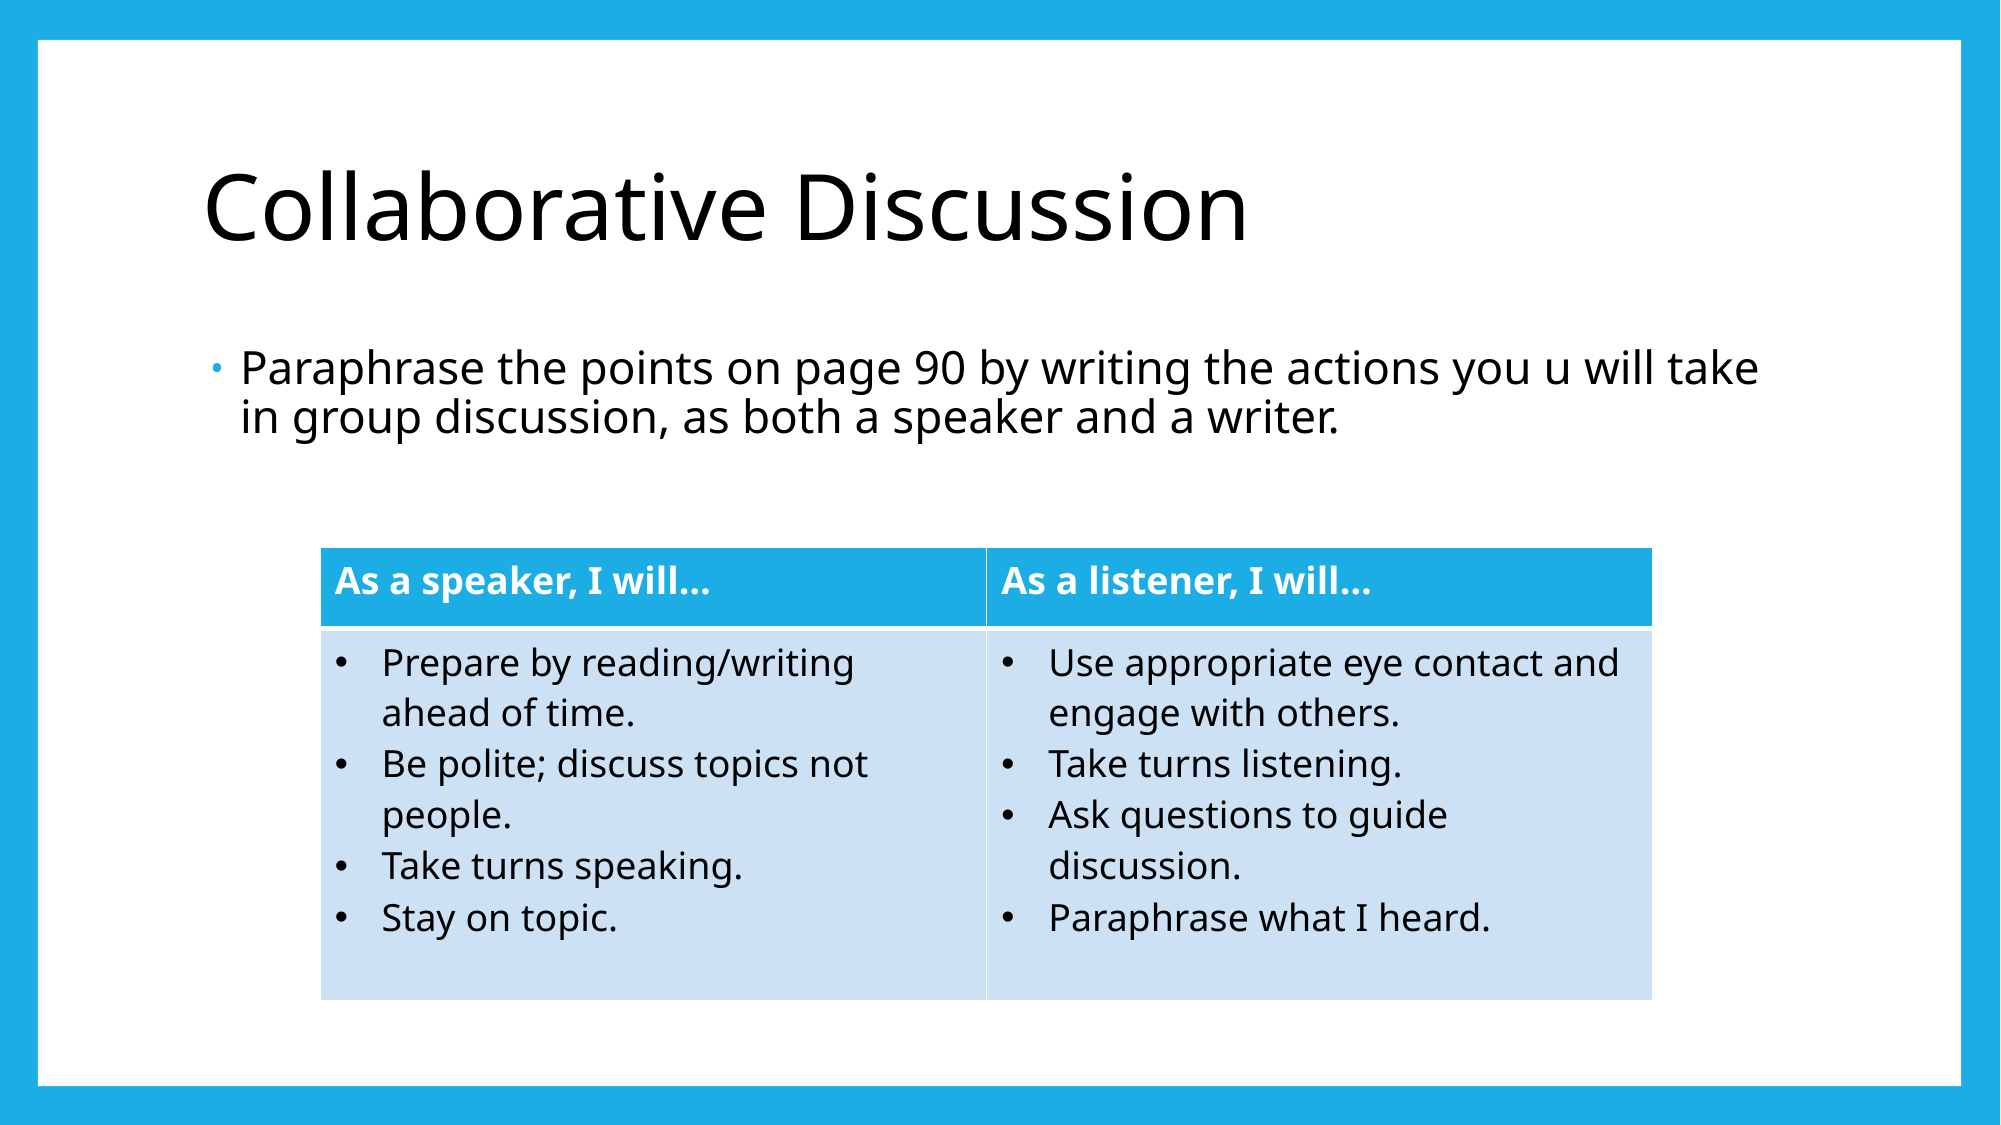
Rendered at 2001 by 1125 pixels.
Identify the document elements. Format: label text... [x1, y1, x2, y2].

table_header As a listener, I will… [987, 548, 1652, 626]
table_cell Prepare by reading/writing ahead of time. Be polite; discuss topics not people. Take turns speaking. Stay on topic. [321, 631, 986, 1000]
list Paraphrase the points on page 90 by writing the actions you u will take in group discussion, as both a speaker and a writer. [187, 337, 1808, 1000]
table_cell Use appropriate eye contact and engage with others. Take turns listening. Ask questions to guide discussion. Paraphrase what I heard. [987, 631, 1652, 1000]
table_header As a speaker, I will… [321, 548, 986, 626]
title Collaborative Discussion [187, 99, 1808, 323]
